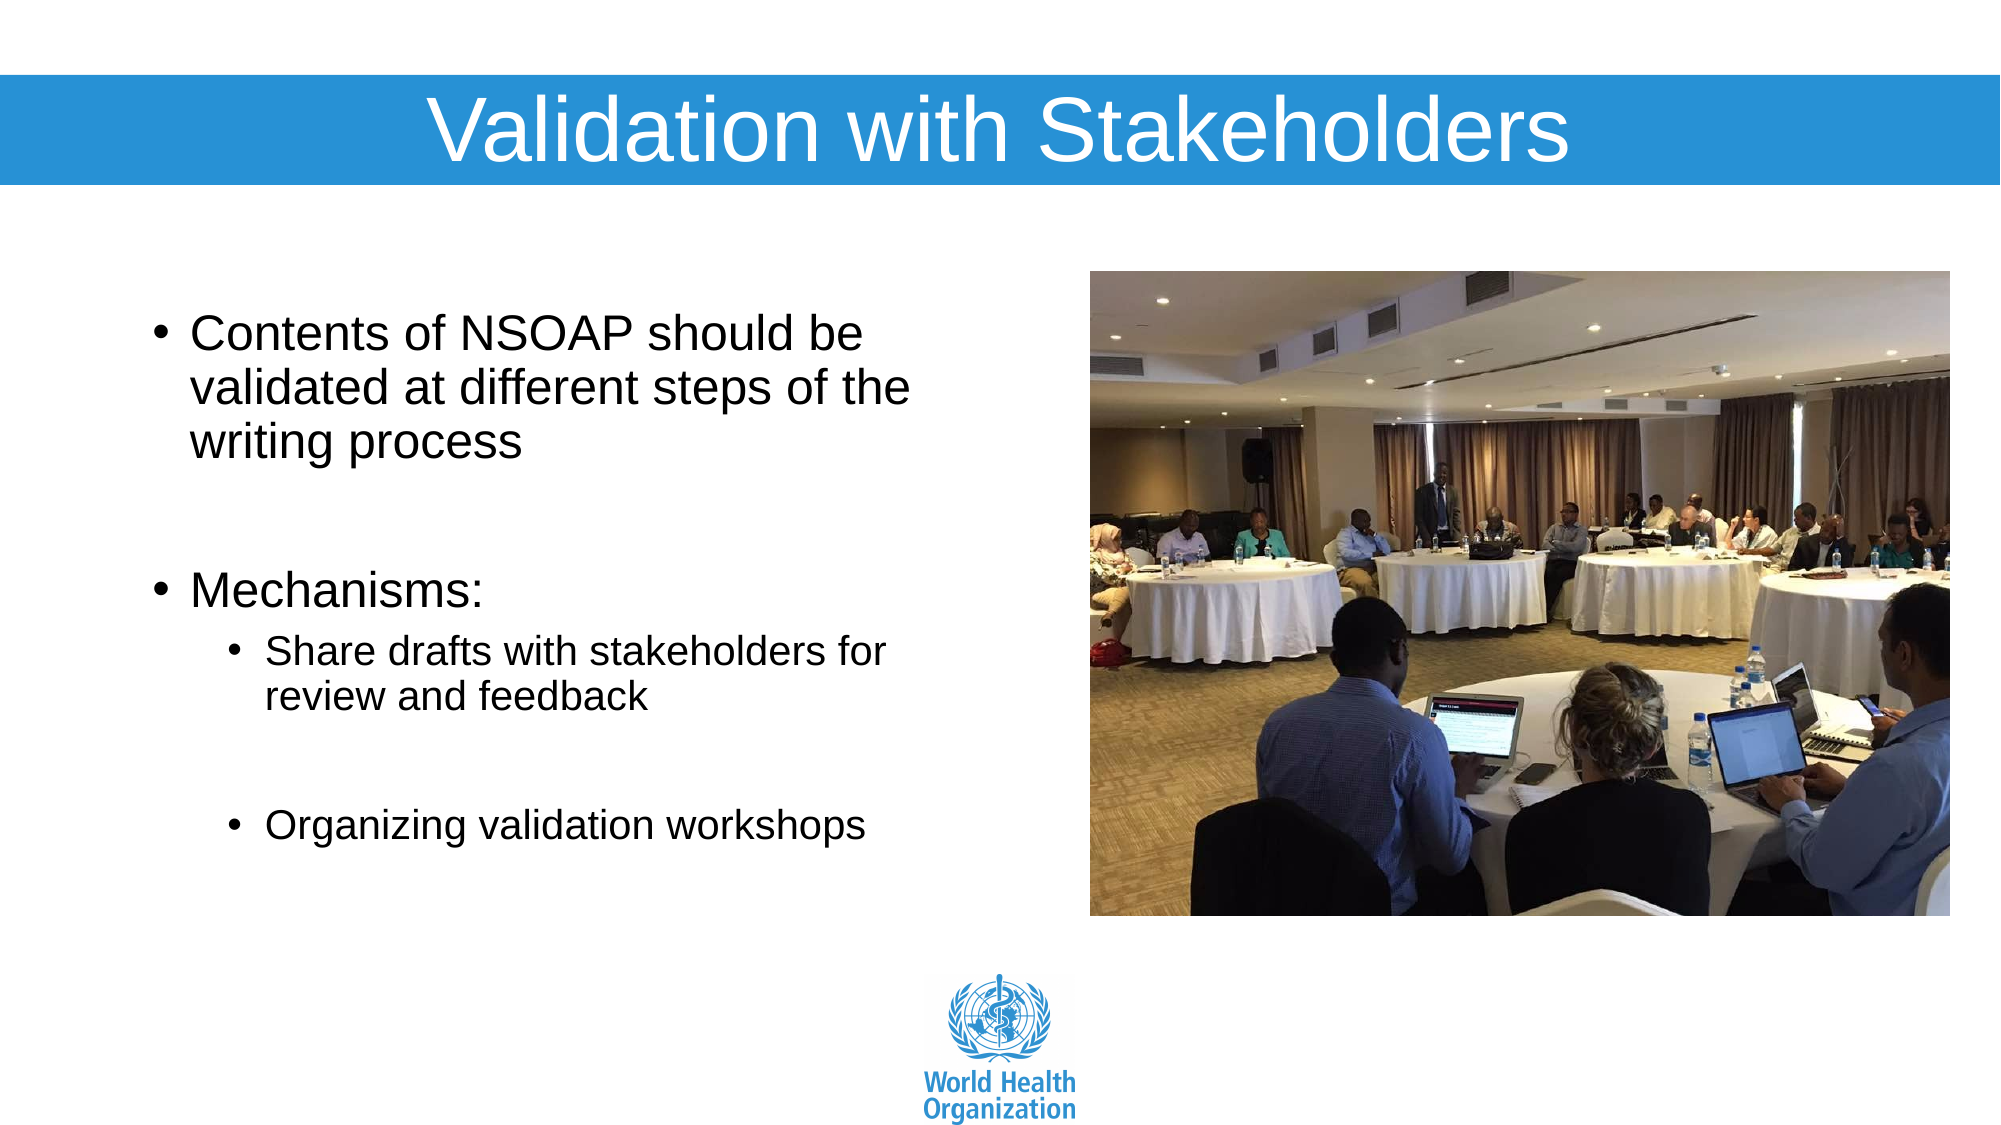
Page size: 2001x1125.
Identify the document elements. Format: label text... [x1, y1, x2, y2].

list Contents of NSOAP should be validated at different steps of the writing process Mechanisms: Share drafts with stakeholders for review and feedback Organizing validation workshops [137, 299, 1001, 1014]
picture [924, 974, 1075, 1125]
title Validation with Stakeholders [137, 59, 1863, 205]
picture [1090, 271, 1950, 916]
